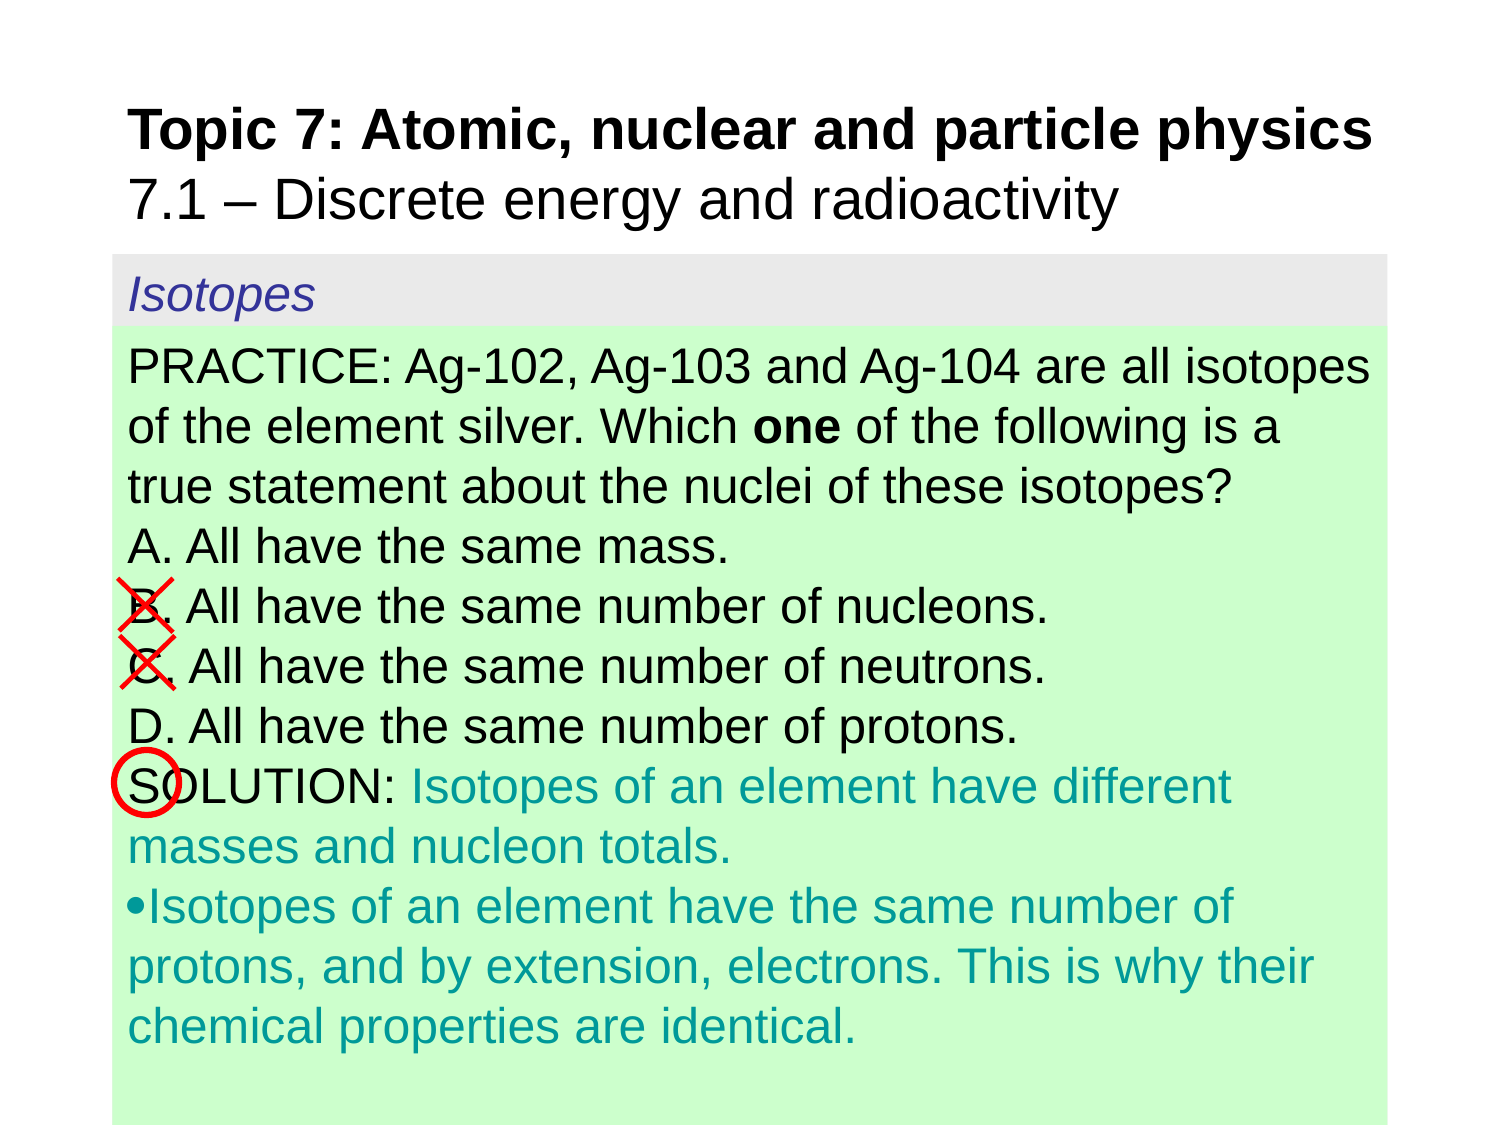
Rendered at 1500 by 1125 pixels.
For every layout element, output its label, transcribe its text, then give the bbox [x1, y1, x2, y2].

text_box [119, 635, 176, 690]
text_box [113, 749, 180, 816]
text_box PRACTICE: Ag-102, Ag-103 and Ag-104 are all isotopes of the element silver. Which one of the following is a true statement about the nuclei of these isotopes? A. All have the same mass. B. All have the same number of nucleons. C. All have the same number of neutrons. D. All have the same number of protons. SOLUTION: Isotopes of an element have different masses and nucleon totals. Isotopes of an element have the same number of protons, and by extension, electrons. This is why their chemical properties are identical. [112, 325, 1388, 1125]
text_box Isotopes [112, 254, 1388, 325]
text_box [117, 578, 174, 633]
text_box Topic 7: Atomic, nuclear and particle physics 7.1 – Discrete energy and radioactivity [112, 87, 1424, 235]
